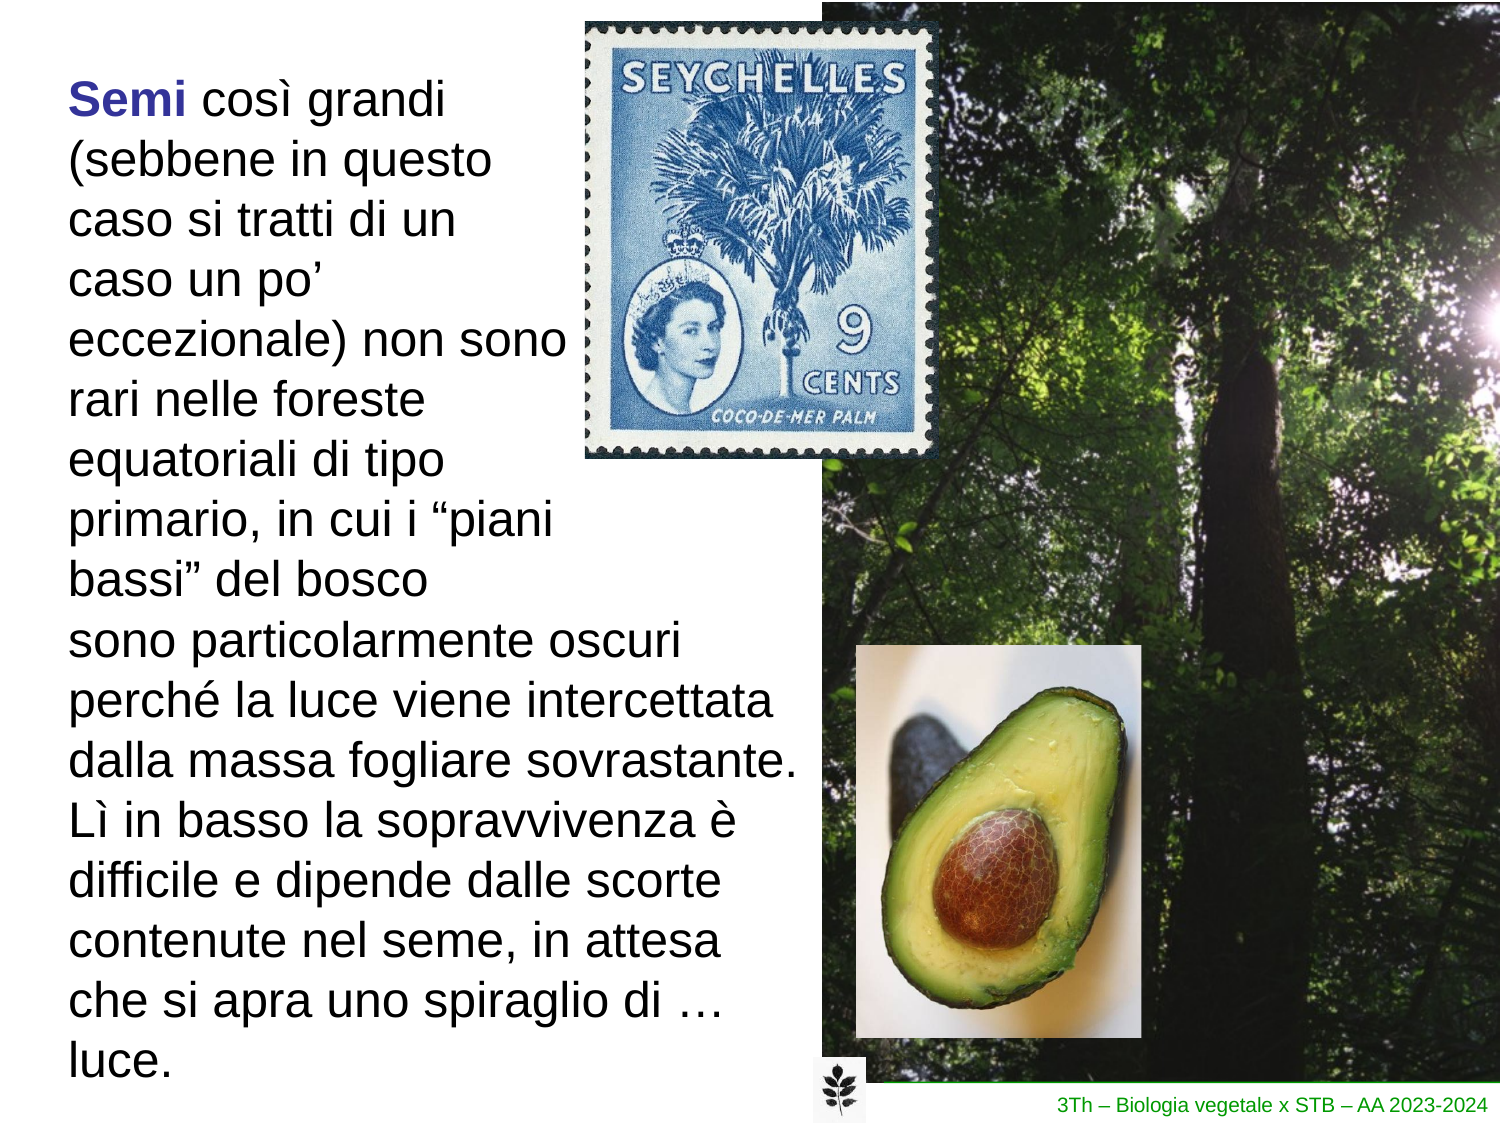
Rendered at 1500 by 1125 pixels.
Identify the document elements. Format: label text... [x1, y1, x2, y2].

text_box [812, 1057, 1500, 1124]
picture [584, 2, 1500, 1057]
text_box Semi così grandi (sebbene in questo caso si tratti di un caso un po’ eccezionale) non sono rari nelle foreste equatoriali di tipo primario, in cui i “piani bassi” del bosco [53, 59, 585, 600]
text_box sono particolarmente oscuri perché la luce viene intercettata dalla massa fogliare sovrastante. Lì in basso la sopravvivenza è difficile e dipende dalle scorte contenute nel seme, in attesa che si apra uno spiraglio di …luce. [53, 600, 817, 1096]
